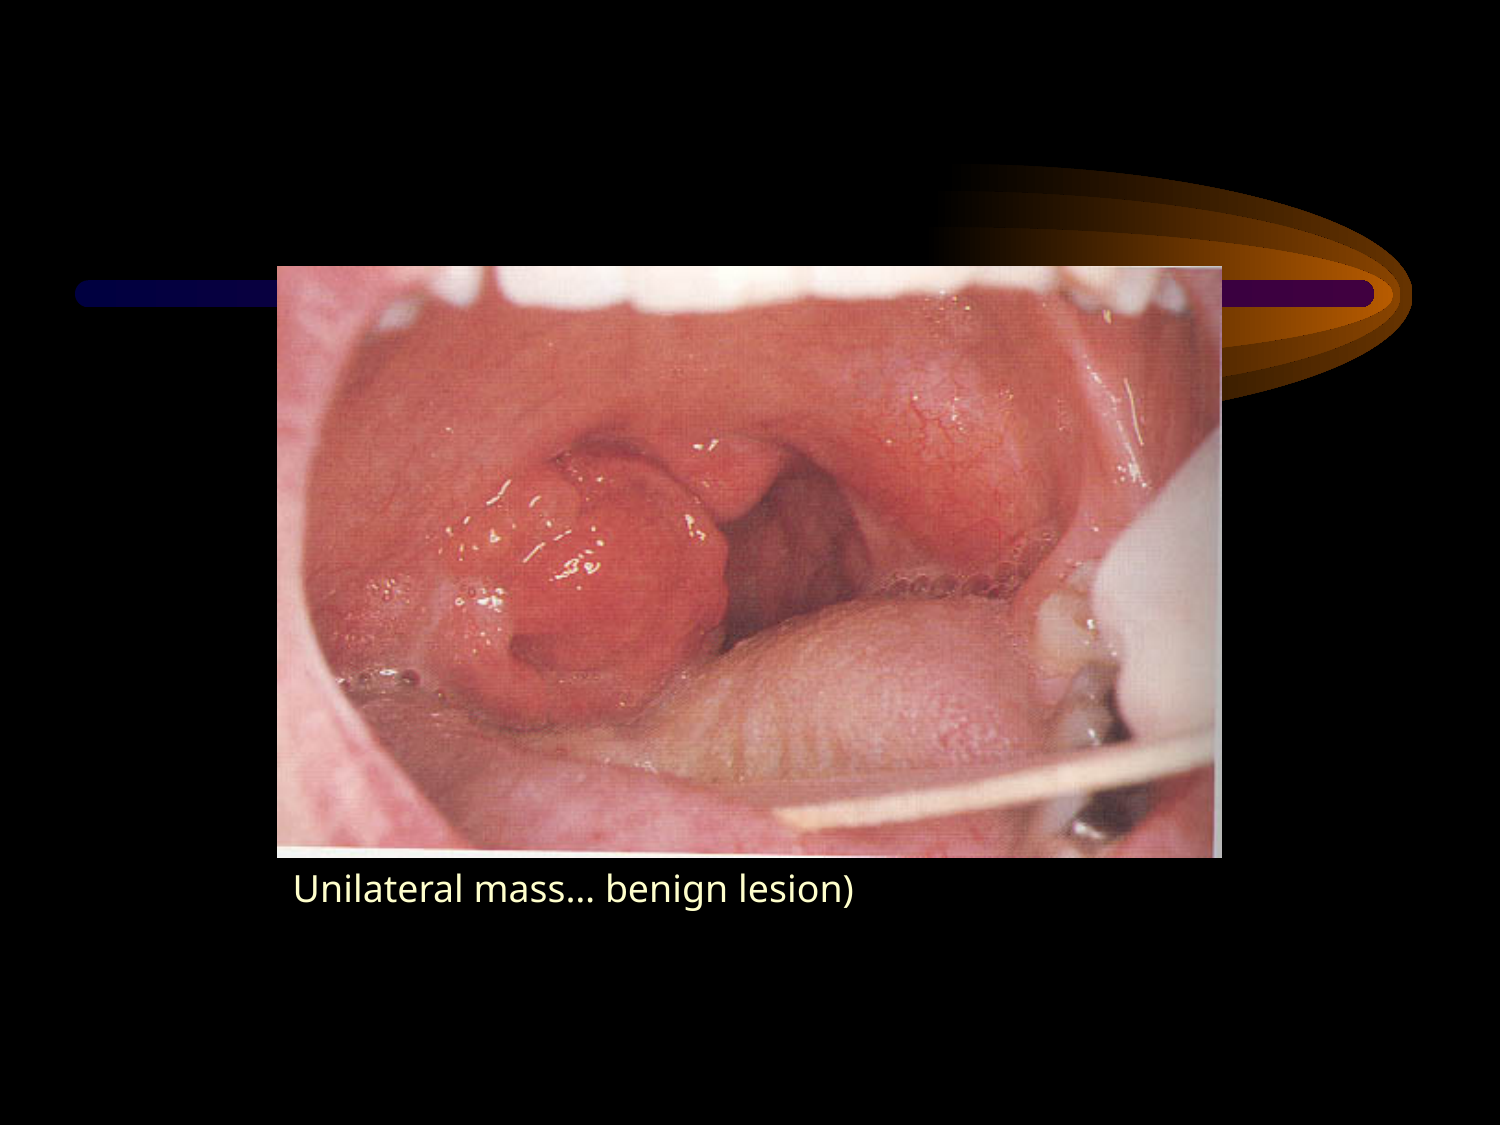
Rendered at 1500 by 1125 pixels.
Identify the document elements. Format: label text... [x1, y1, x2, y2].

text_box Unilateral mass… benign lesion) [277, 866, 1203, 918]
picture [277, 266, 1223, 858]
